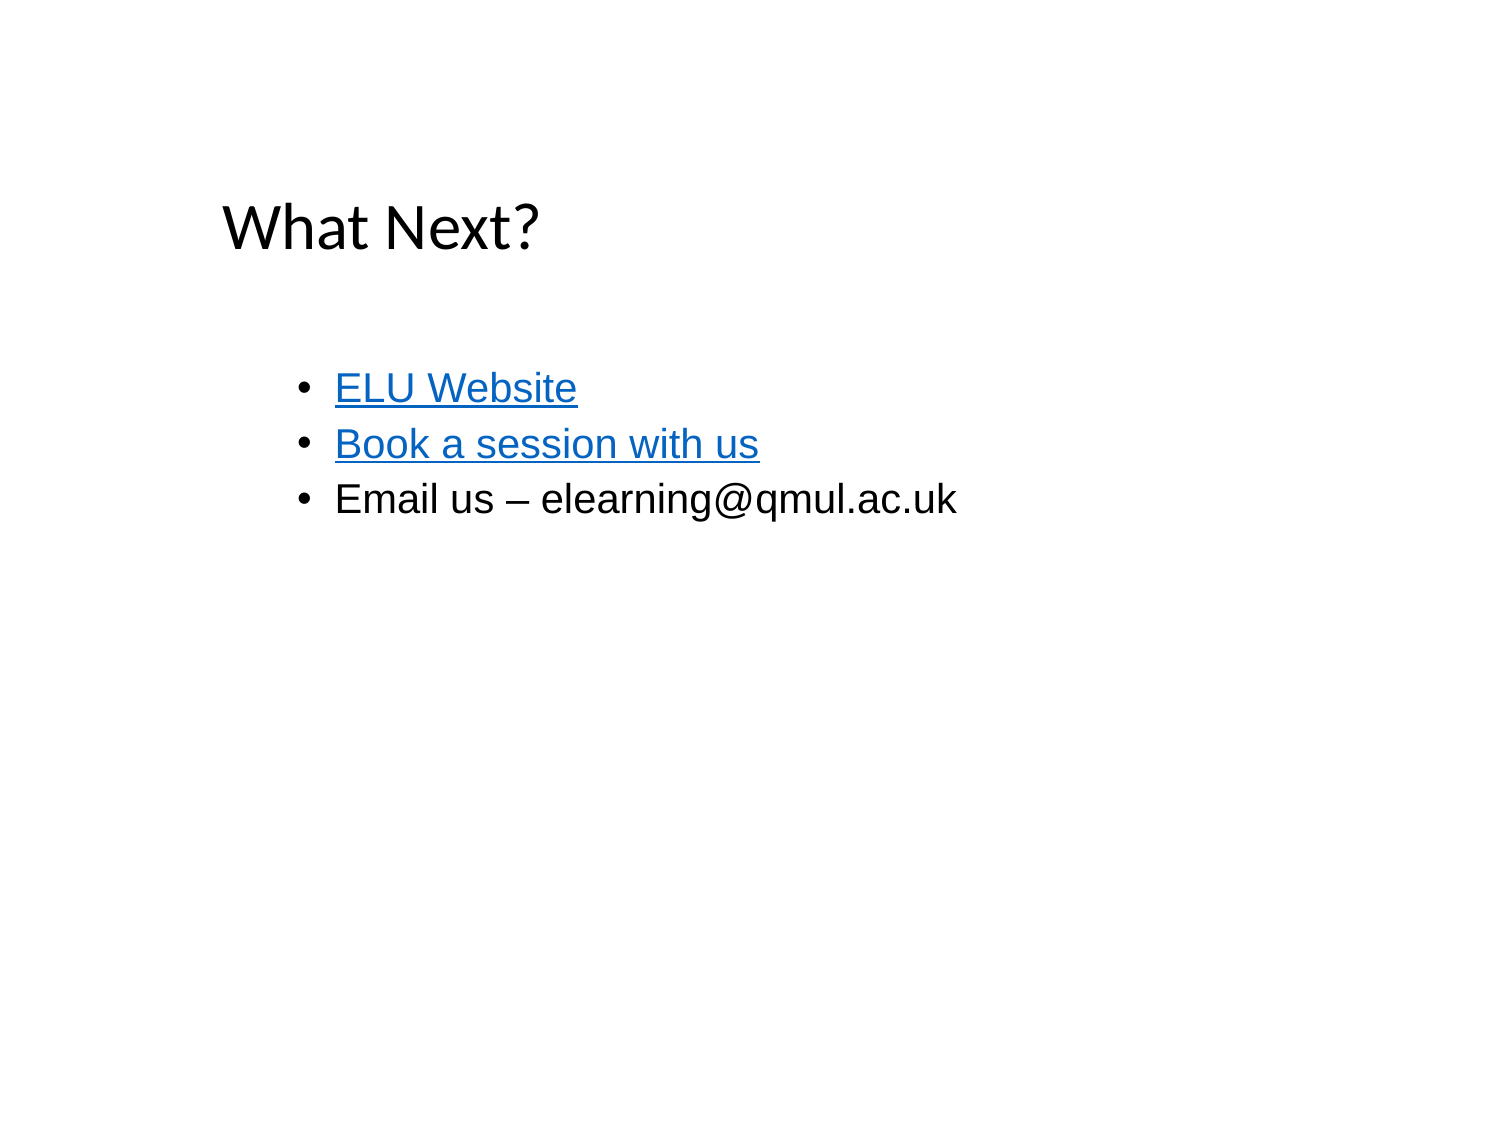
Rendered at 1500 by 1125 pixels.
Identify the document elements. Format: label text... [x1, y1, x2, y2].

text_box What Next? ELU Website Book a session with us Email us – elearning@qmul.ac.uk [207, 26, 1318, 688]
